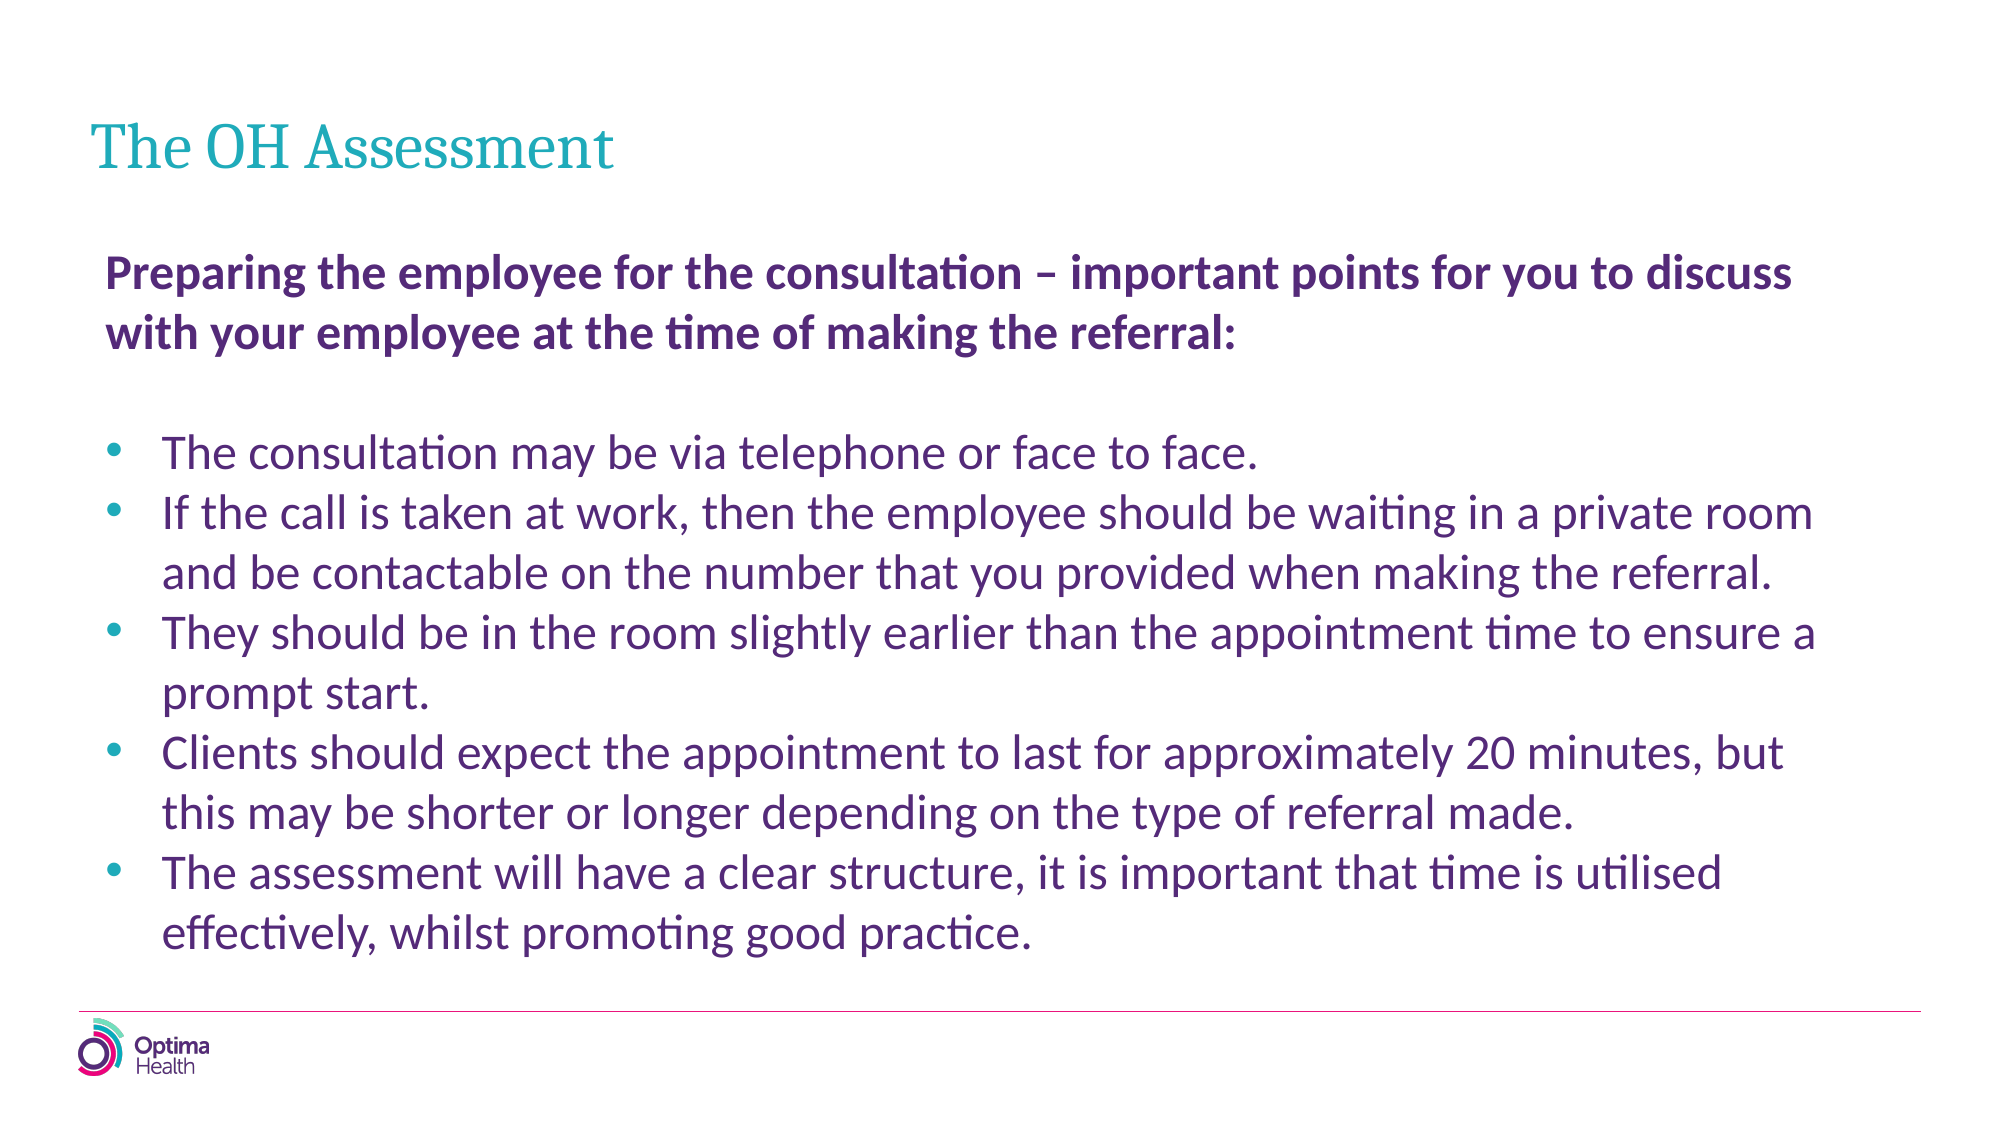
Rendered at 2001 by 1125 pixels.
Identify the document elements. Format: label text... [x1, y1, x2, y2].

picture [78, 1018, 209, 1076]
text_box Preparing the employee for the consultation – important points for you to discuss with your employee at the time of making the referral: The consultation may be via telephone or face to face. If the call is taken at work, then the employee should be waiting in a private room and be contactable on the number that you provided when making the referral. They should be in the room slightly earlier than the appointment time to ensure a prompt start. Clients should expect the appointment to last for approximately 20 minutes, but this may be shorter or longer depending on the type of referral made. The assessment will have a clear structure, it is important that time is utilised effectively, whilst promoting good practice. [90, 231, 1851, 967]
text_box The OH Assessment [90, 71, 1816, 190]
